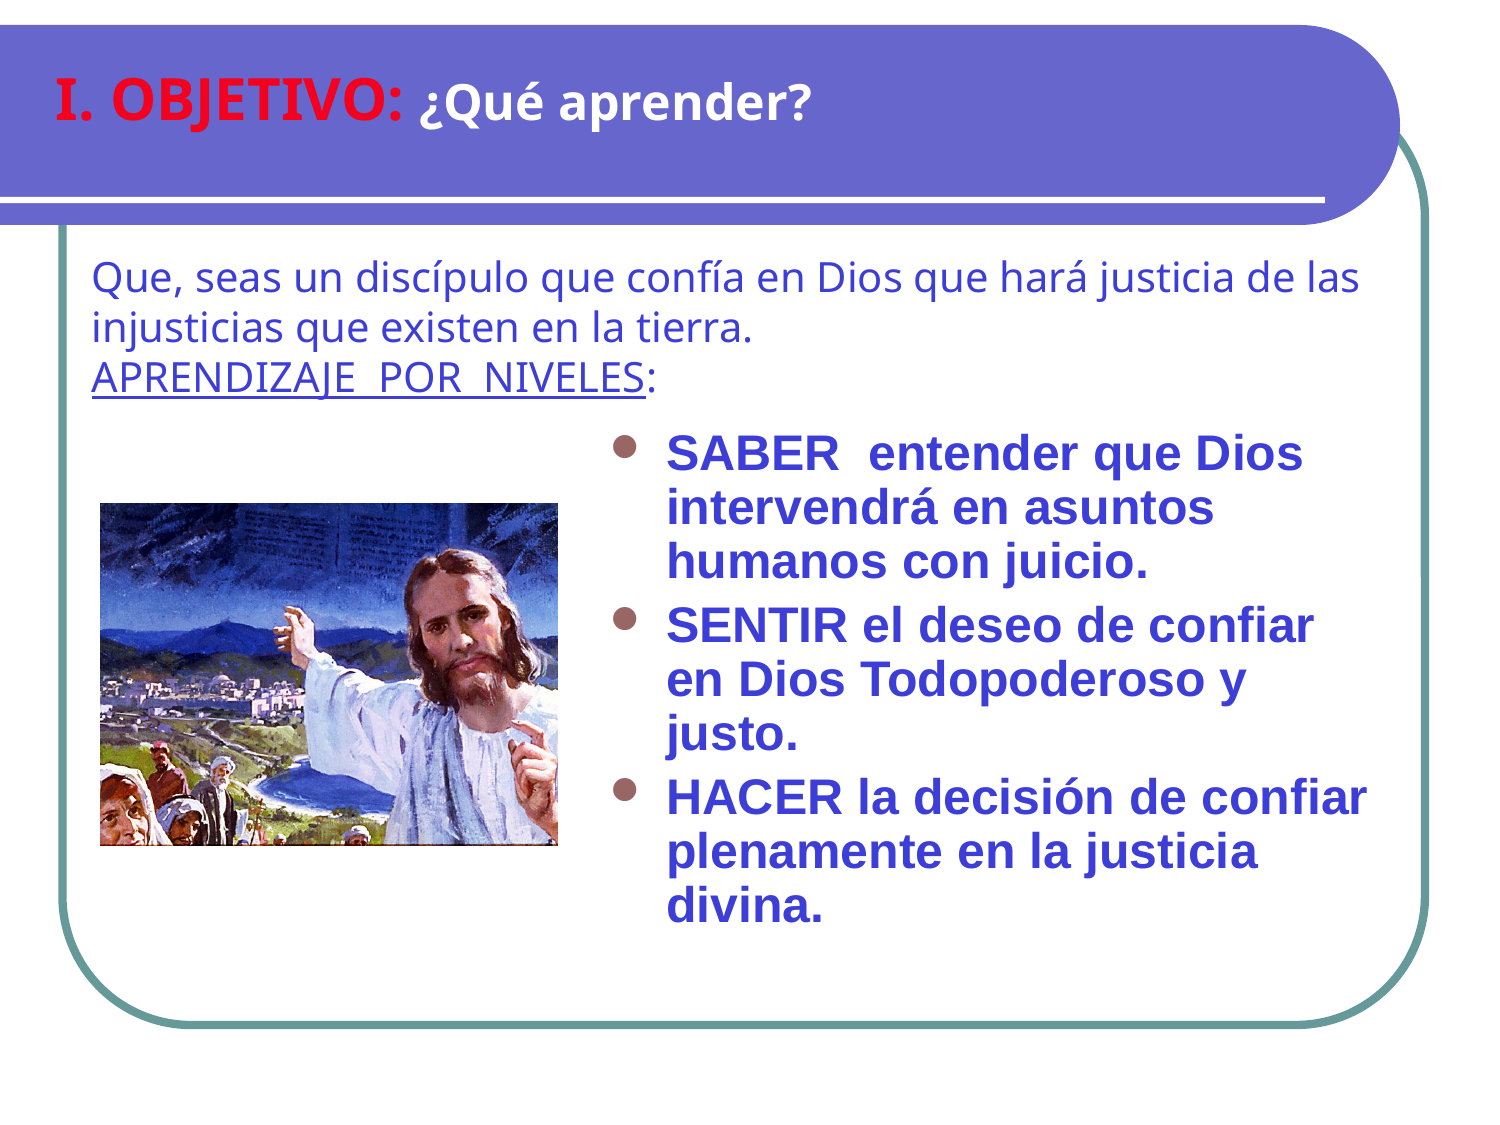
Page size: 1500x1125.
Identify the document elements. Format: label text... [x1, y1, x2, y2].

list SABER entender que Dios intervendrá en asuntos humanos con juicio. SENTIR el deseo de confiar en Dios Todopoderoso y justo. HACER la decisión de confiar plenamente en la justicia divina. [594, 419, 1392, 970]
text_box Que, seas un discípulo que confía en Dios que hará justicia de las injusticias que existen en la tierra. APRENDIZAJE POR NIVELES: [76, 243, 1392, 409]
text_box I. OBJETIVO: ¿Qué aprender? [41, 21, 1356, 172]
picture [100, 503, 558, 847]
